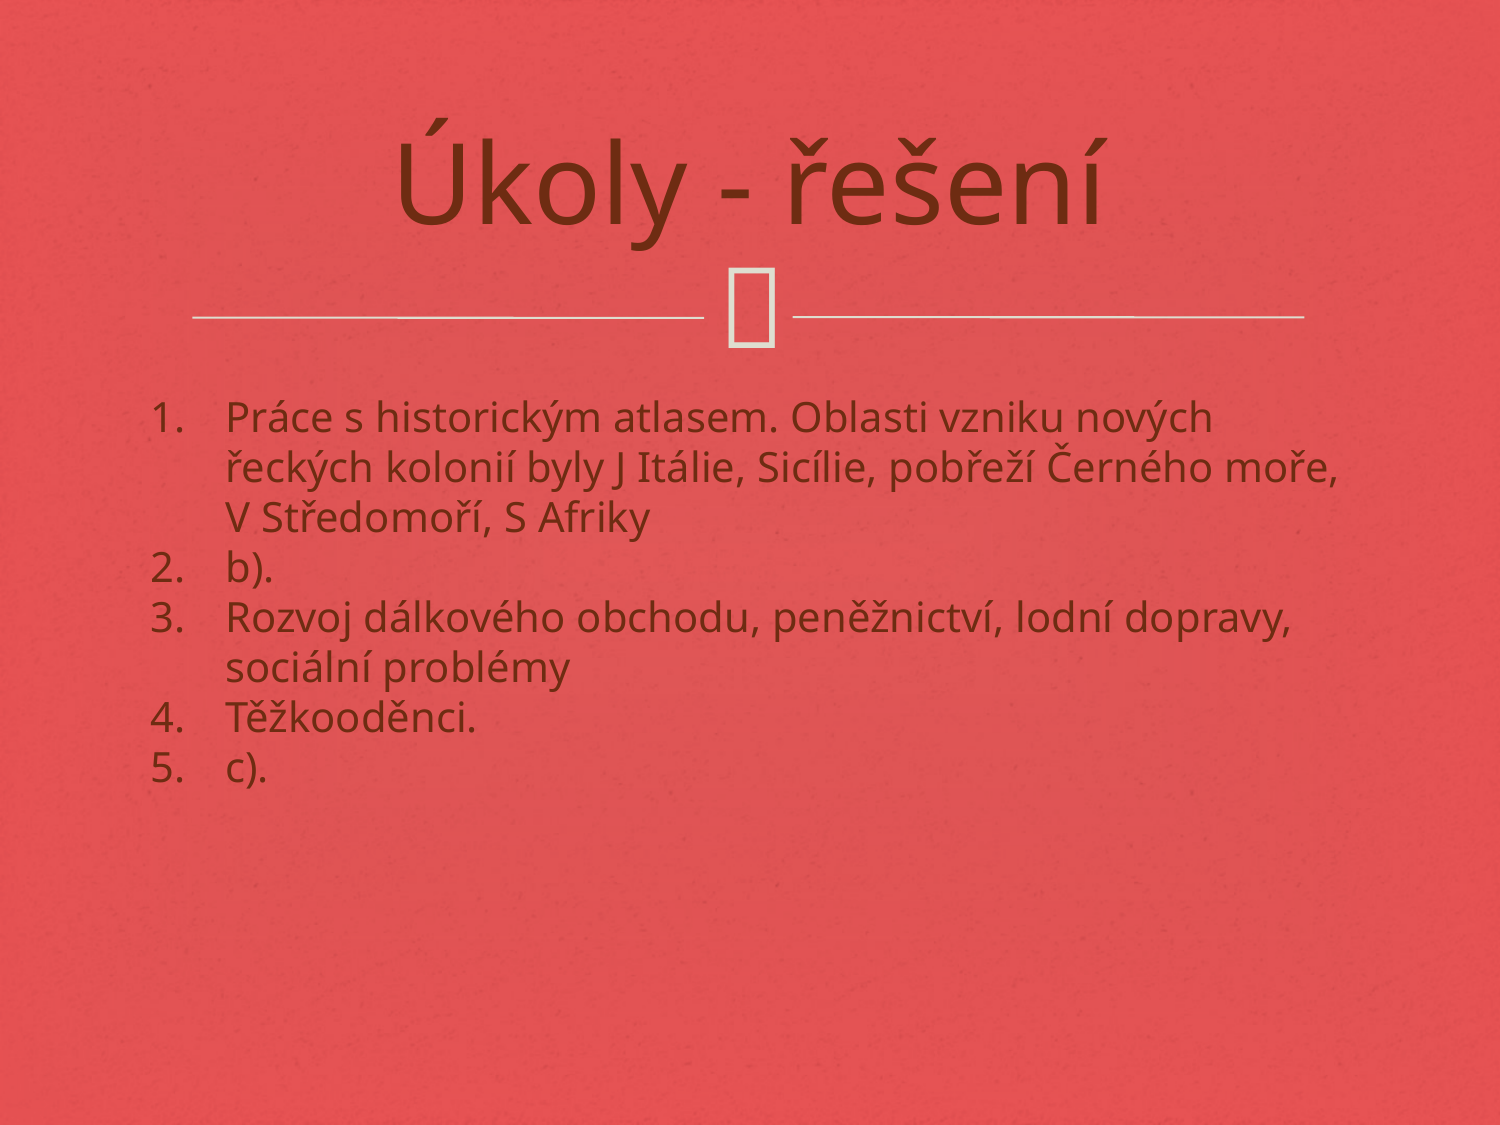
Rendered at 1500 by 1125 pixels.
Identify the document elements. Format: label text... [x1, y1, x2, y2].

text_box Práce s historickým atlasem. Oblasti vzniku nových řeckých kolonií byly J Itálie, Sicílie, pobřeží Černého moře, V Středomoří, S Afriky b). Rozvoj dálkového obchodu, peněžnictví, lodní dopravy, sociální problémy Těžkooděnci. c). [135, 383, 1376, 799]
title Úkoly - řešení [112, 93, 1386, 267]
